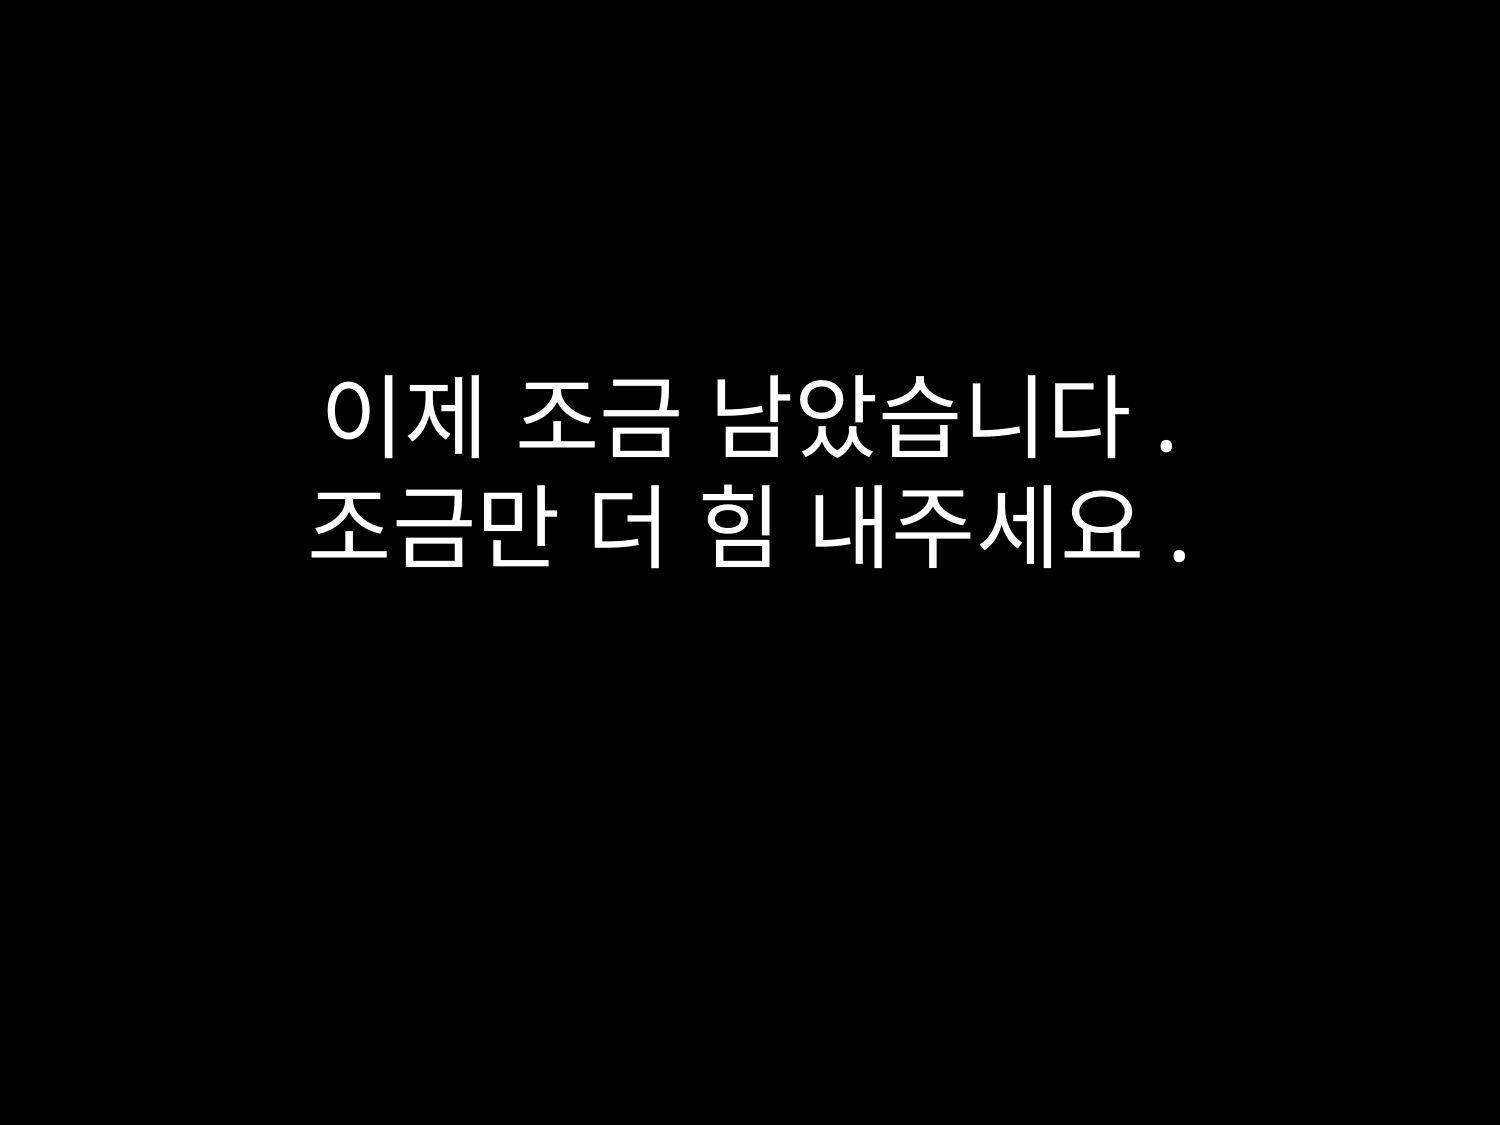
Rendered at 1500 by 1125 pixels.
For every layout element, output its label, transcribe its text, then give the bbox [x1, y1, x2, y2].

text_box 이제 조금 남았습니다. 조금만 더 힘 내주세요. [112, 349, 1388, 591]
